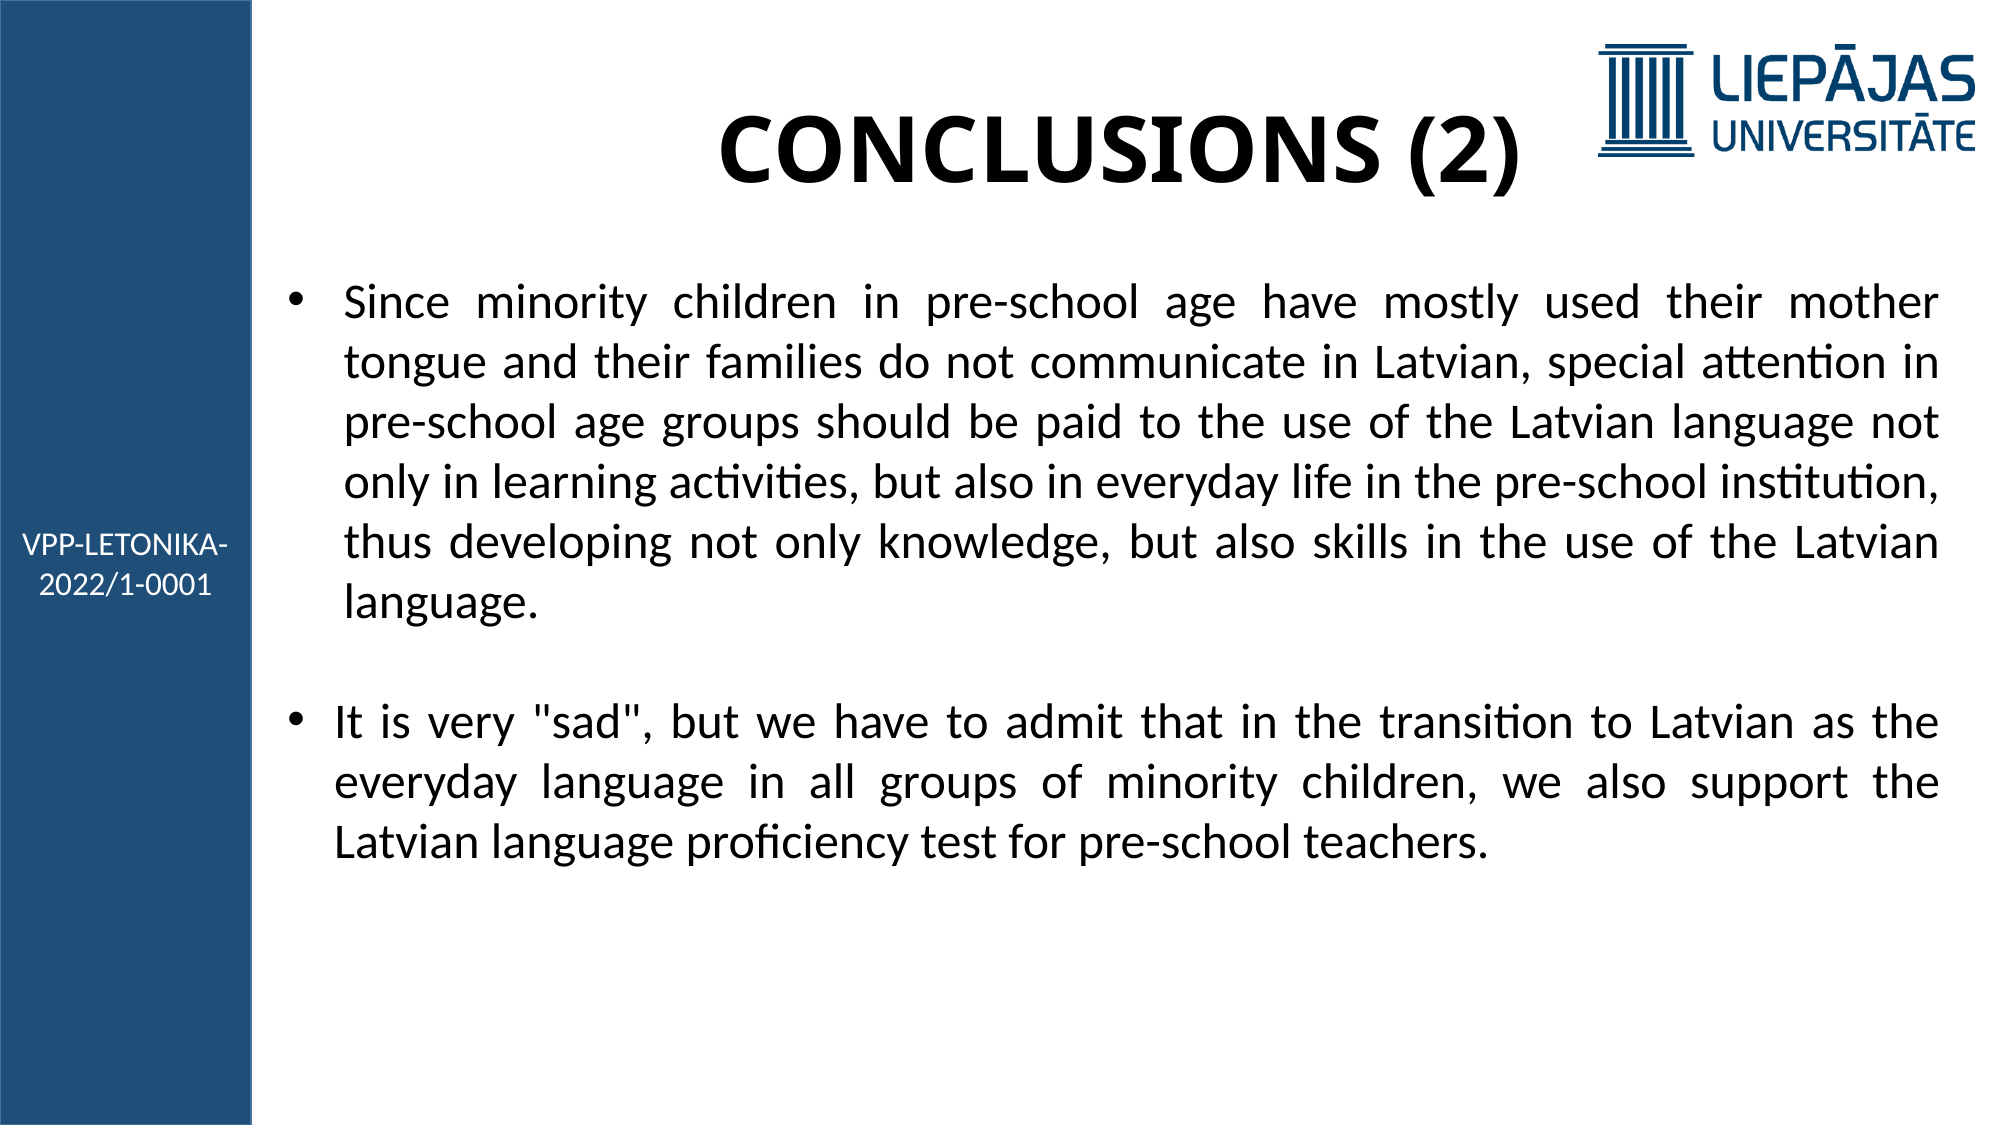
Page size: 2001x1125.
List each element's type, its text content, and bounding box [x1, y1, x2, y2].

title CONCLUSIONS (2) [376, 86, 1863, 219]
text_box VPP-LETONIKA-2022/1-0001 [0, 0, 252, 1125]
picture [1598, 44, 1975, 157]
text_box Since minority children in pre-school age have mostly used their mother tongue and their families do not communicate in Latvian, special attention in pre-school age groups should be paid to the use of the Latvian language not only in learning activities, but also in everyday life in the pre-school institution, thus developing not only knowledge, but also skills in the use of the Latvian language. It is very "sad", but we have to admit that in the transition to Latvian as the everyday language in all groups of minority children, we also support the Latvian language proficiency test for pre-school teachers. [272, 260, 1956, 996]
